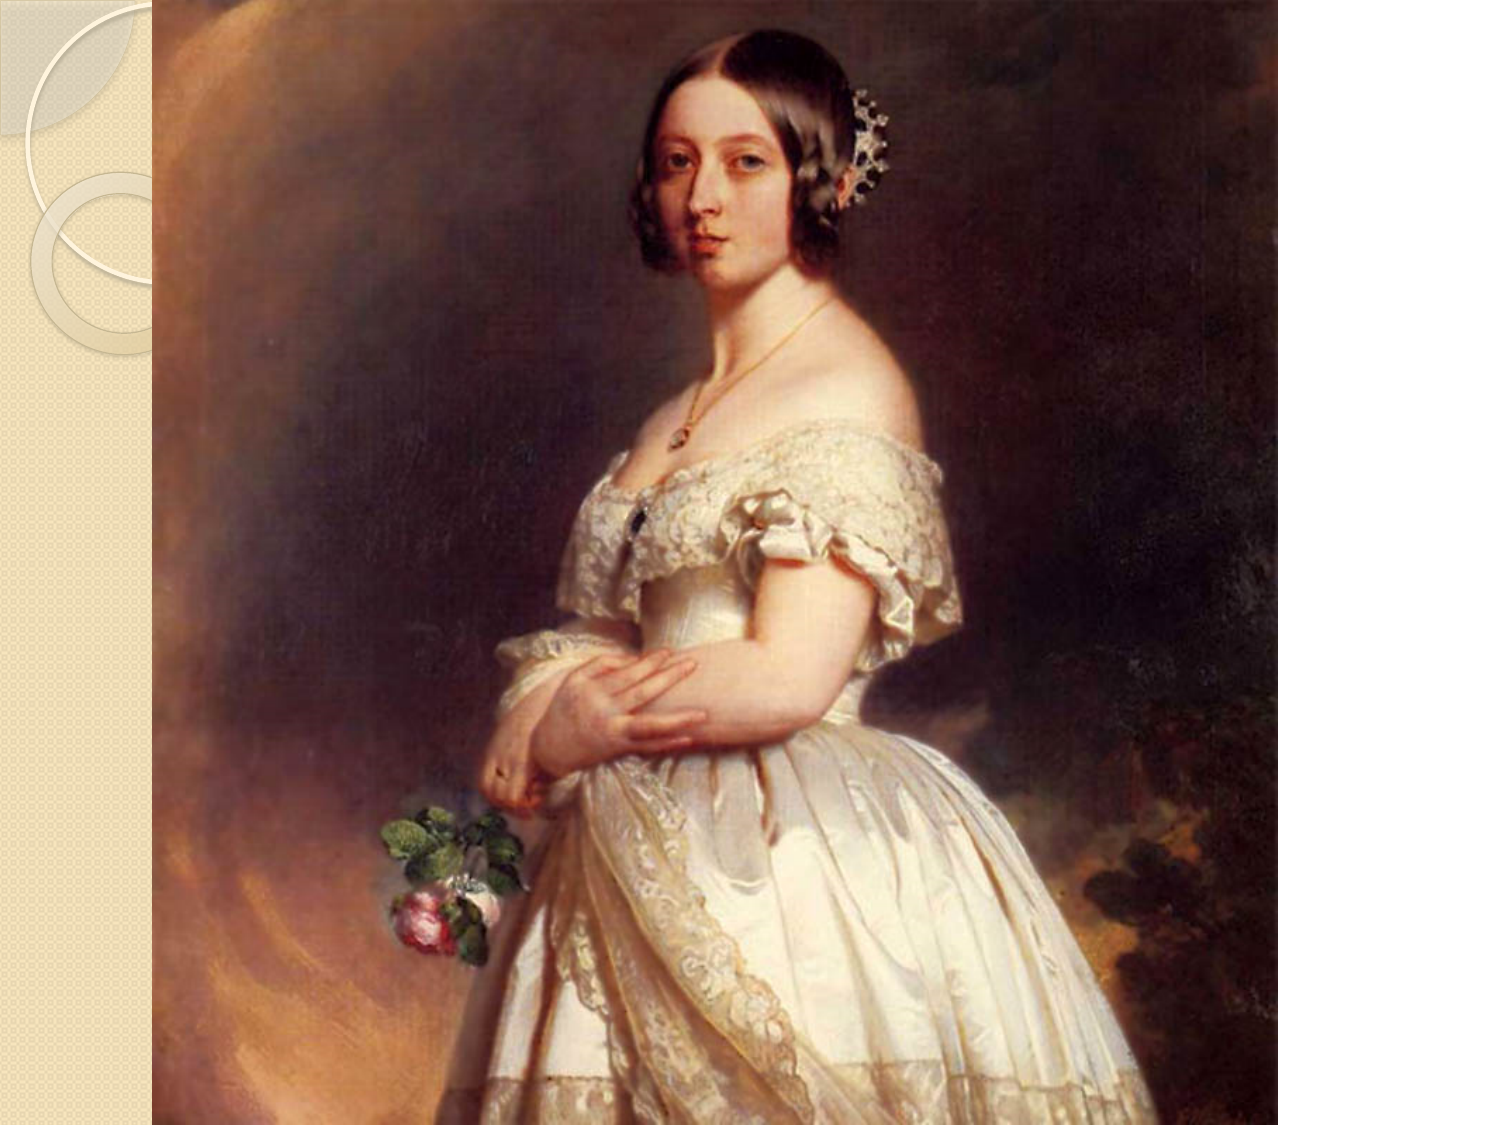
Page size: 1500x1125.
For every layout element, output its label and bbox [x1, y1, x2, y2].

list [152, 0, 1278, 1125]
